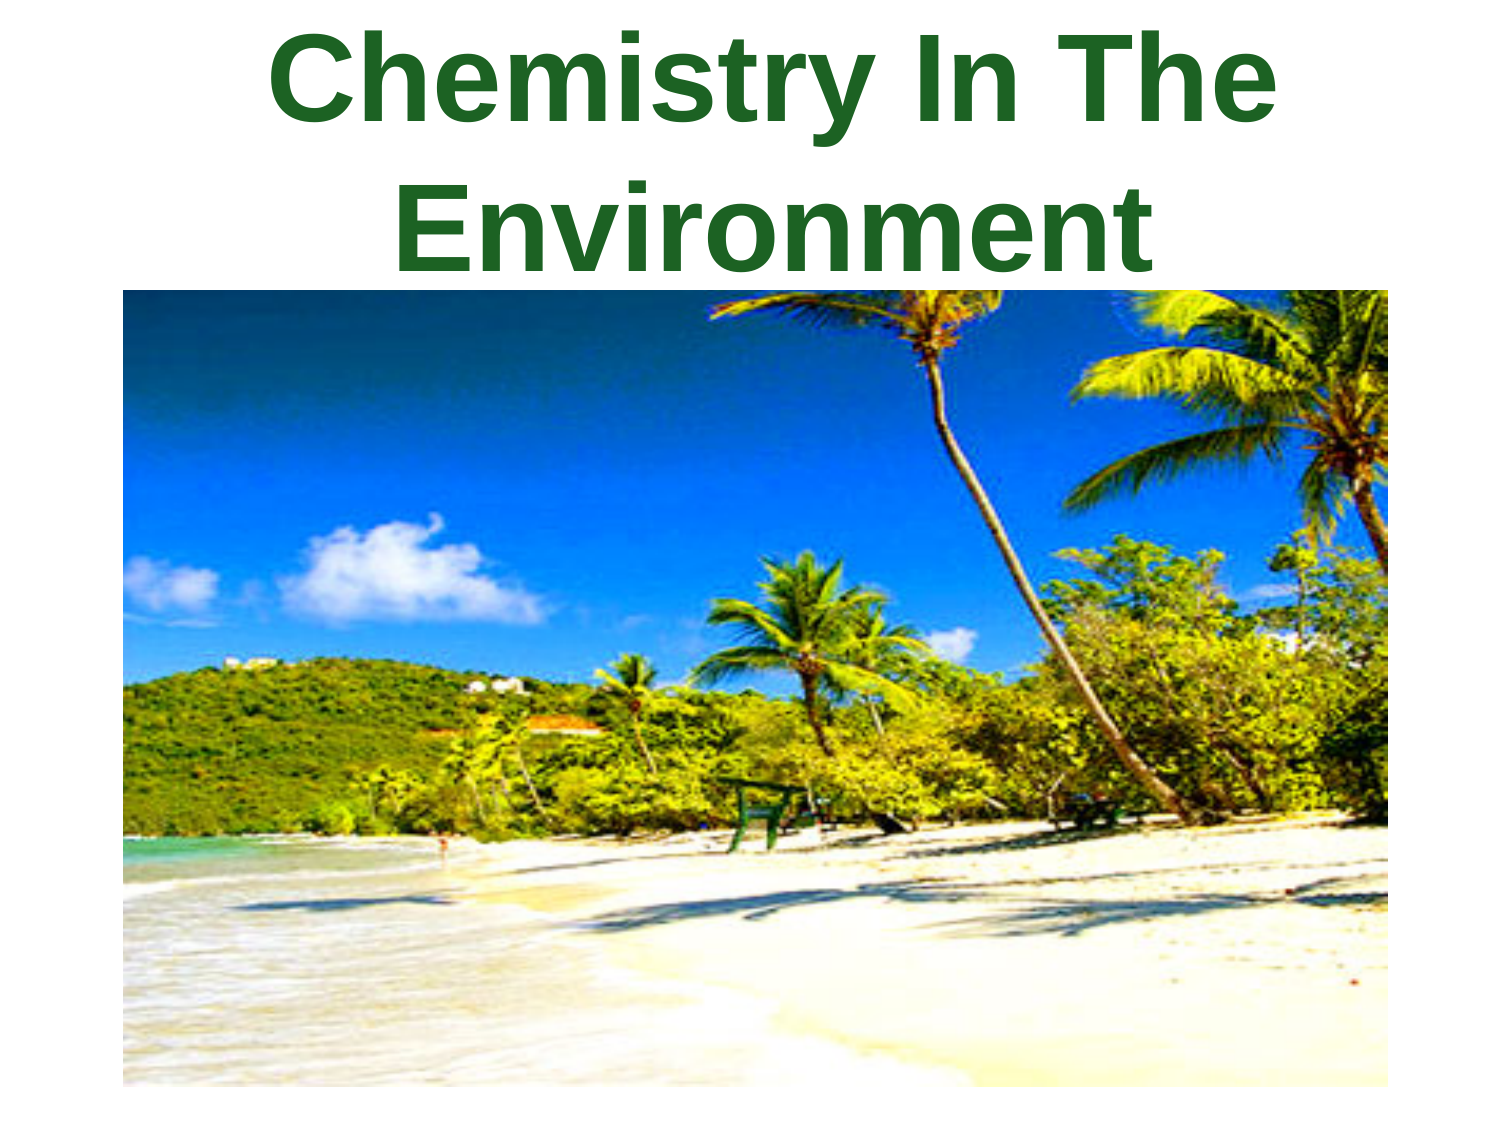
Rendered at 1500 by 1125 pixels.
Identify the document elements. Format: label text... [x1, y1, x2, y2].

picture [123, 290, 1389, 1087]
title Chemistry In The Environment [135, 26, 1411, 268]
